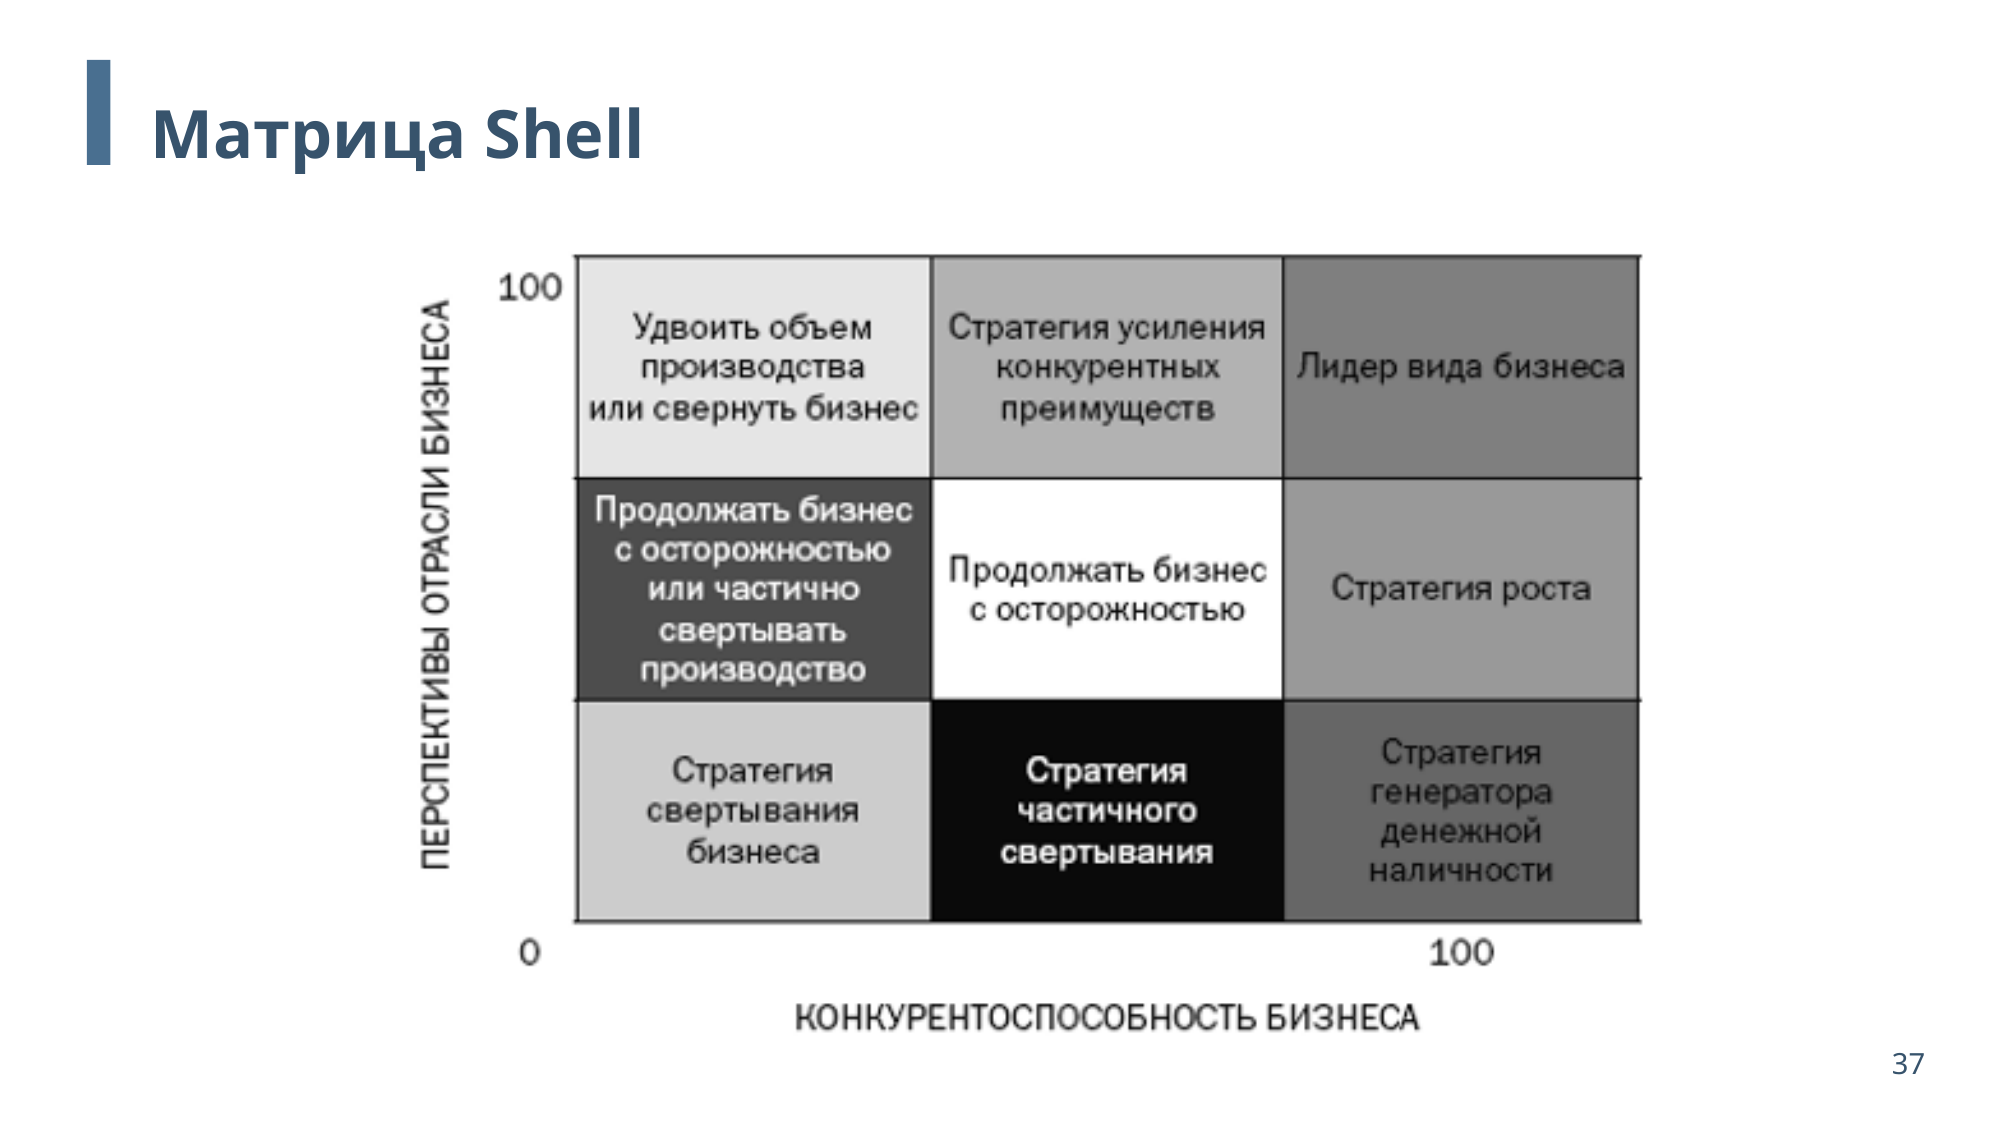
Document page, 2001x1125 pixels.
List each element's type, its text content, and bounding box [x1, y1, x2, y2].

picture [317, 212, 1727, 1066]
text_box 37 [1876, 1032, 1986, 1098]
text_box Матрица Shell [135, 84, 1577, 190]
